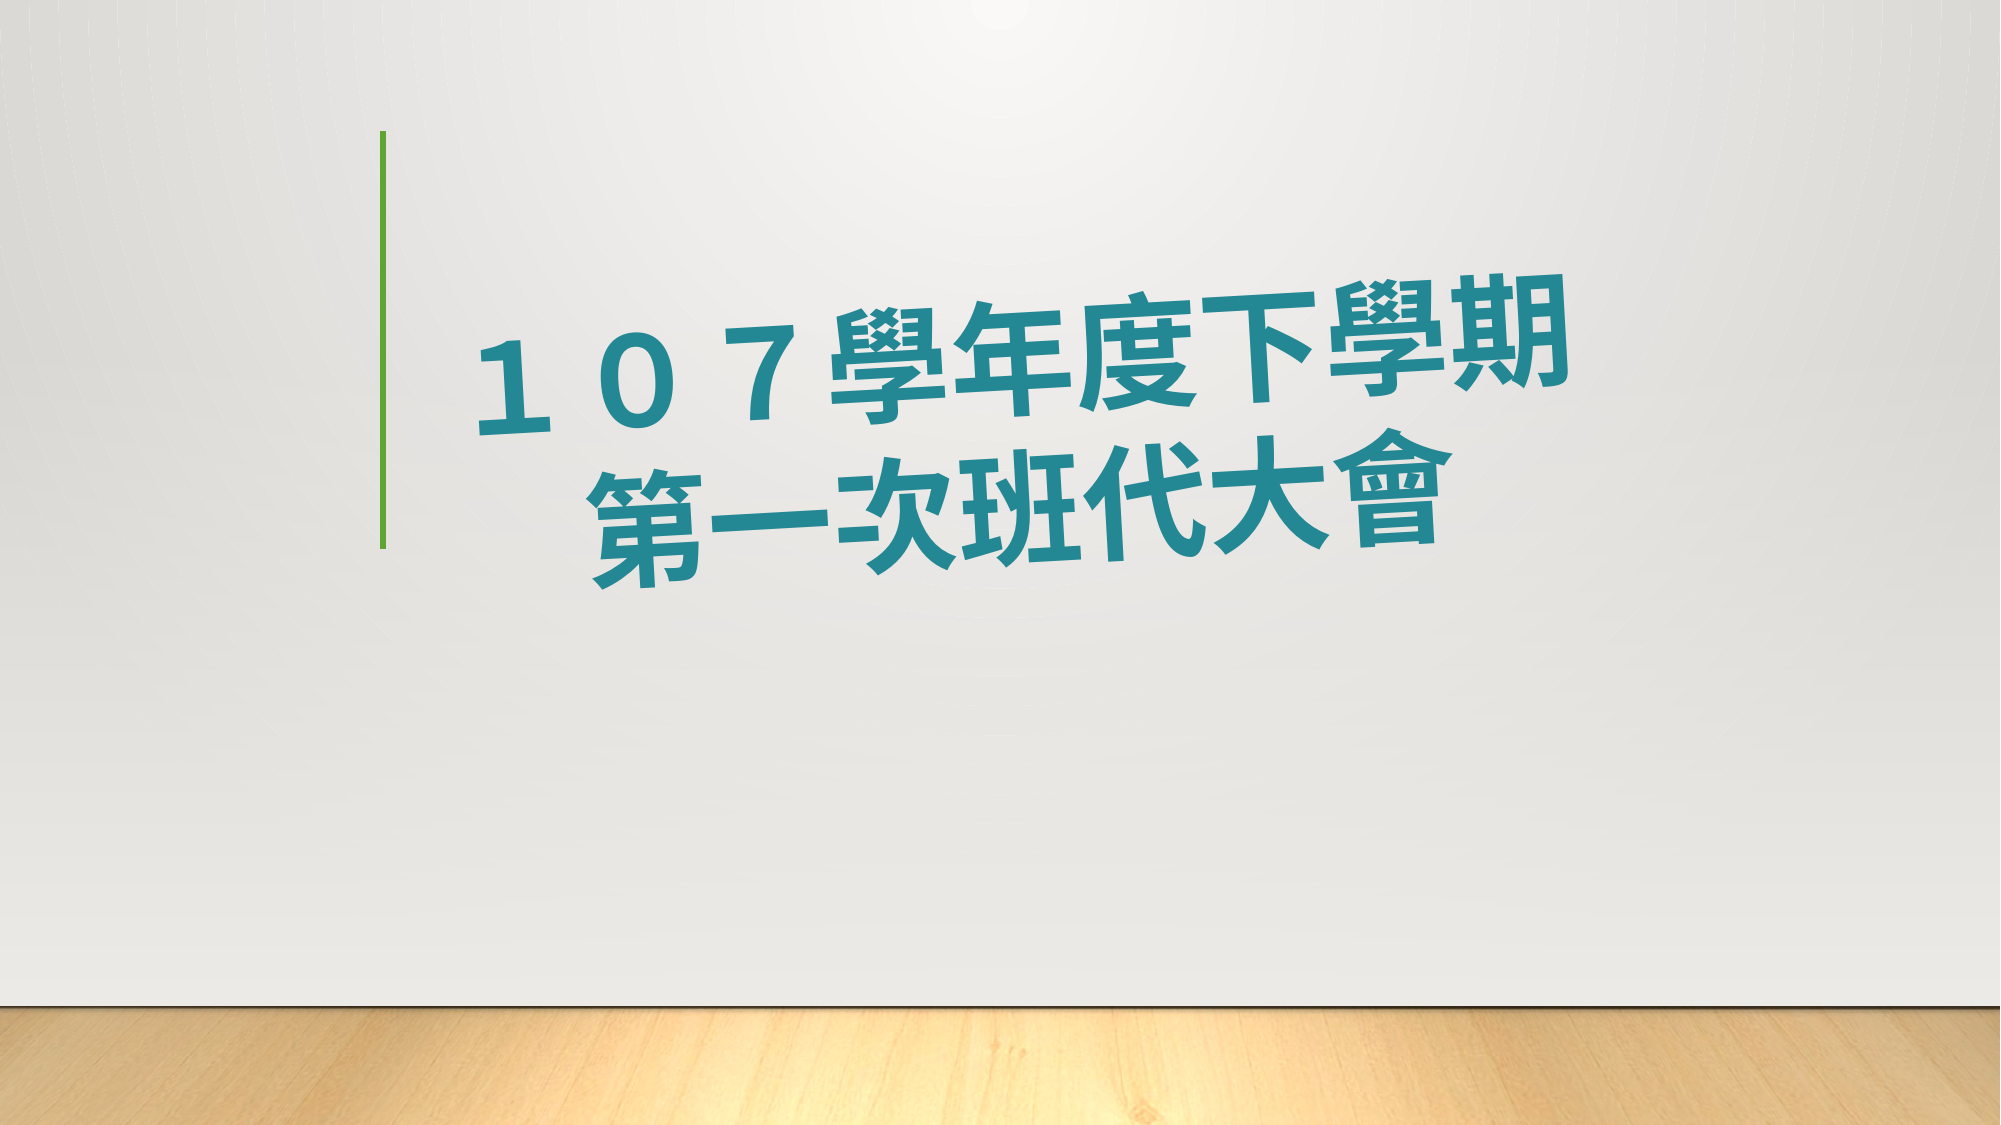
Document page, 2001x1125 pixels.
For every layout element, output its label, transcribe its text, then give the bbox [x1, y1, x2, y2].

text_box １０７學年度下學期 第一次班代大會 [430, 219, 1977, 621]
picture [0, 1006, 2000, 1125]
